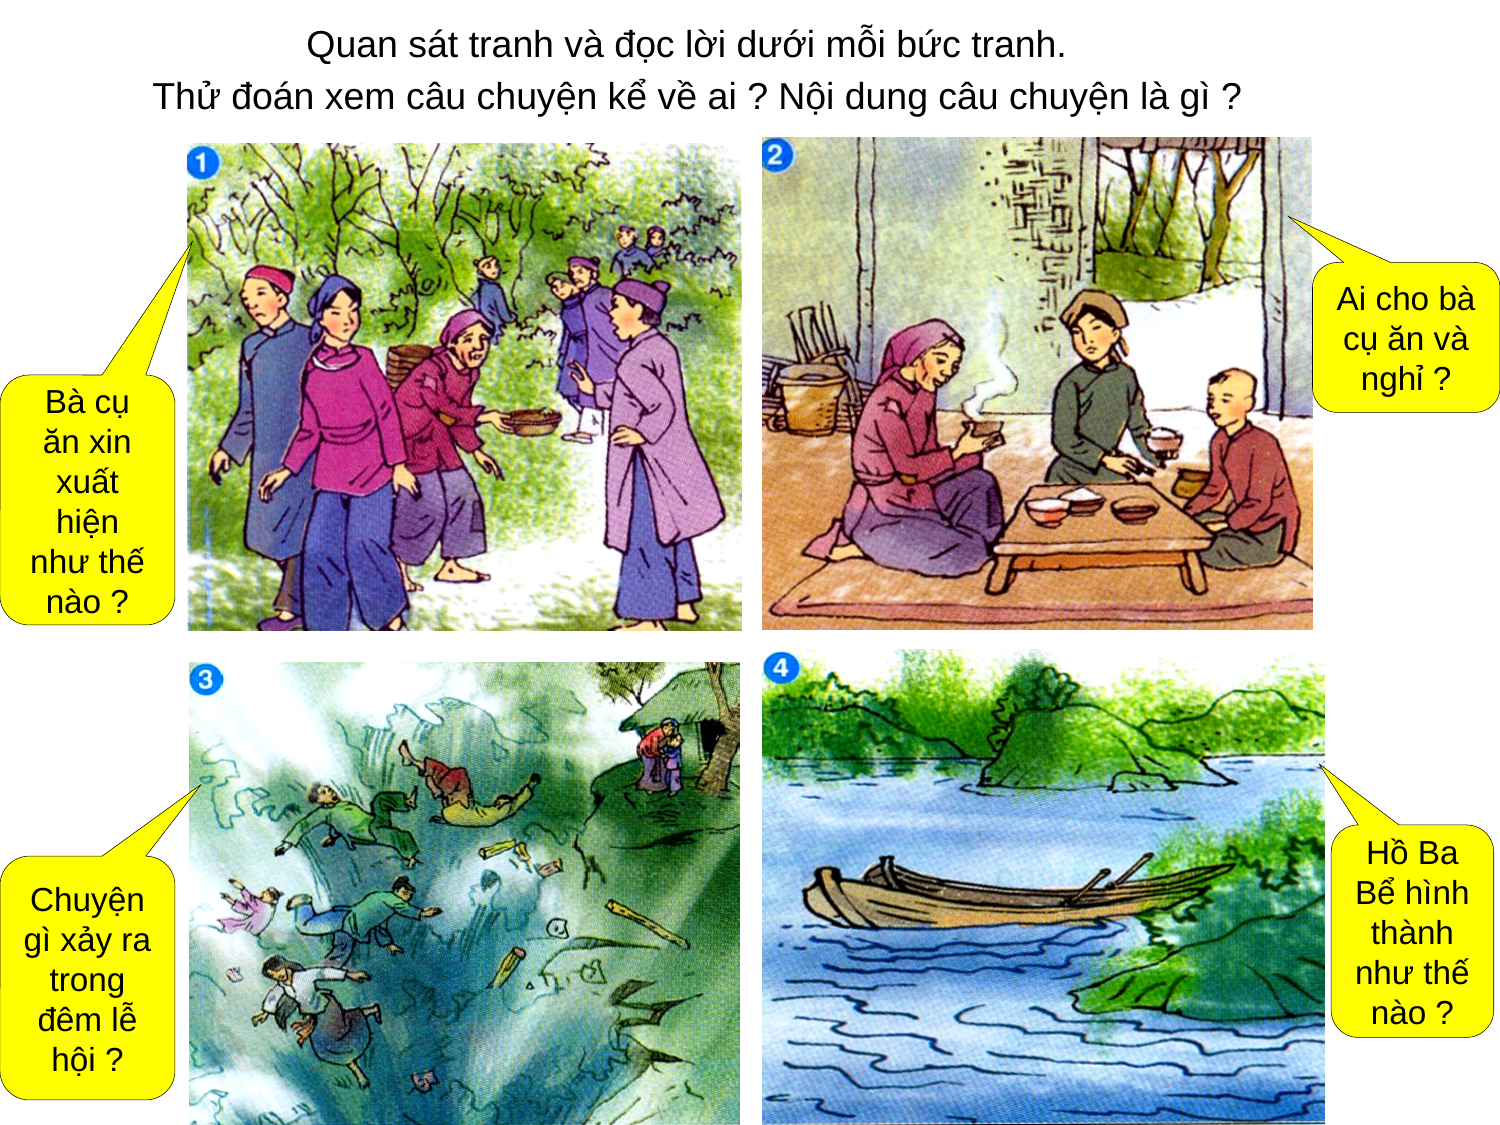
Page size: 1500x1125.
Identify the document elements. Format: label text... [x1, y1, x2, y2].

text_box Quan sát tranh và đọc lời dưới mỗi bức tranh. [291, 12, 1092, 64]
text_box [0, 137, 1500, 1125]
text_box Thử đoán xem câu chuyện kể về ai ? Nội dung câu chuyện là gì ? [137, 64, 1288, 135]
